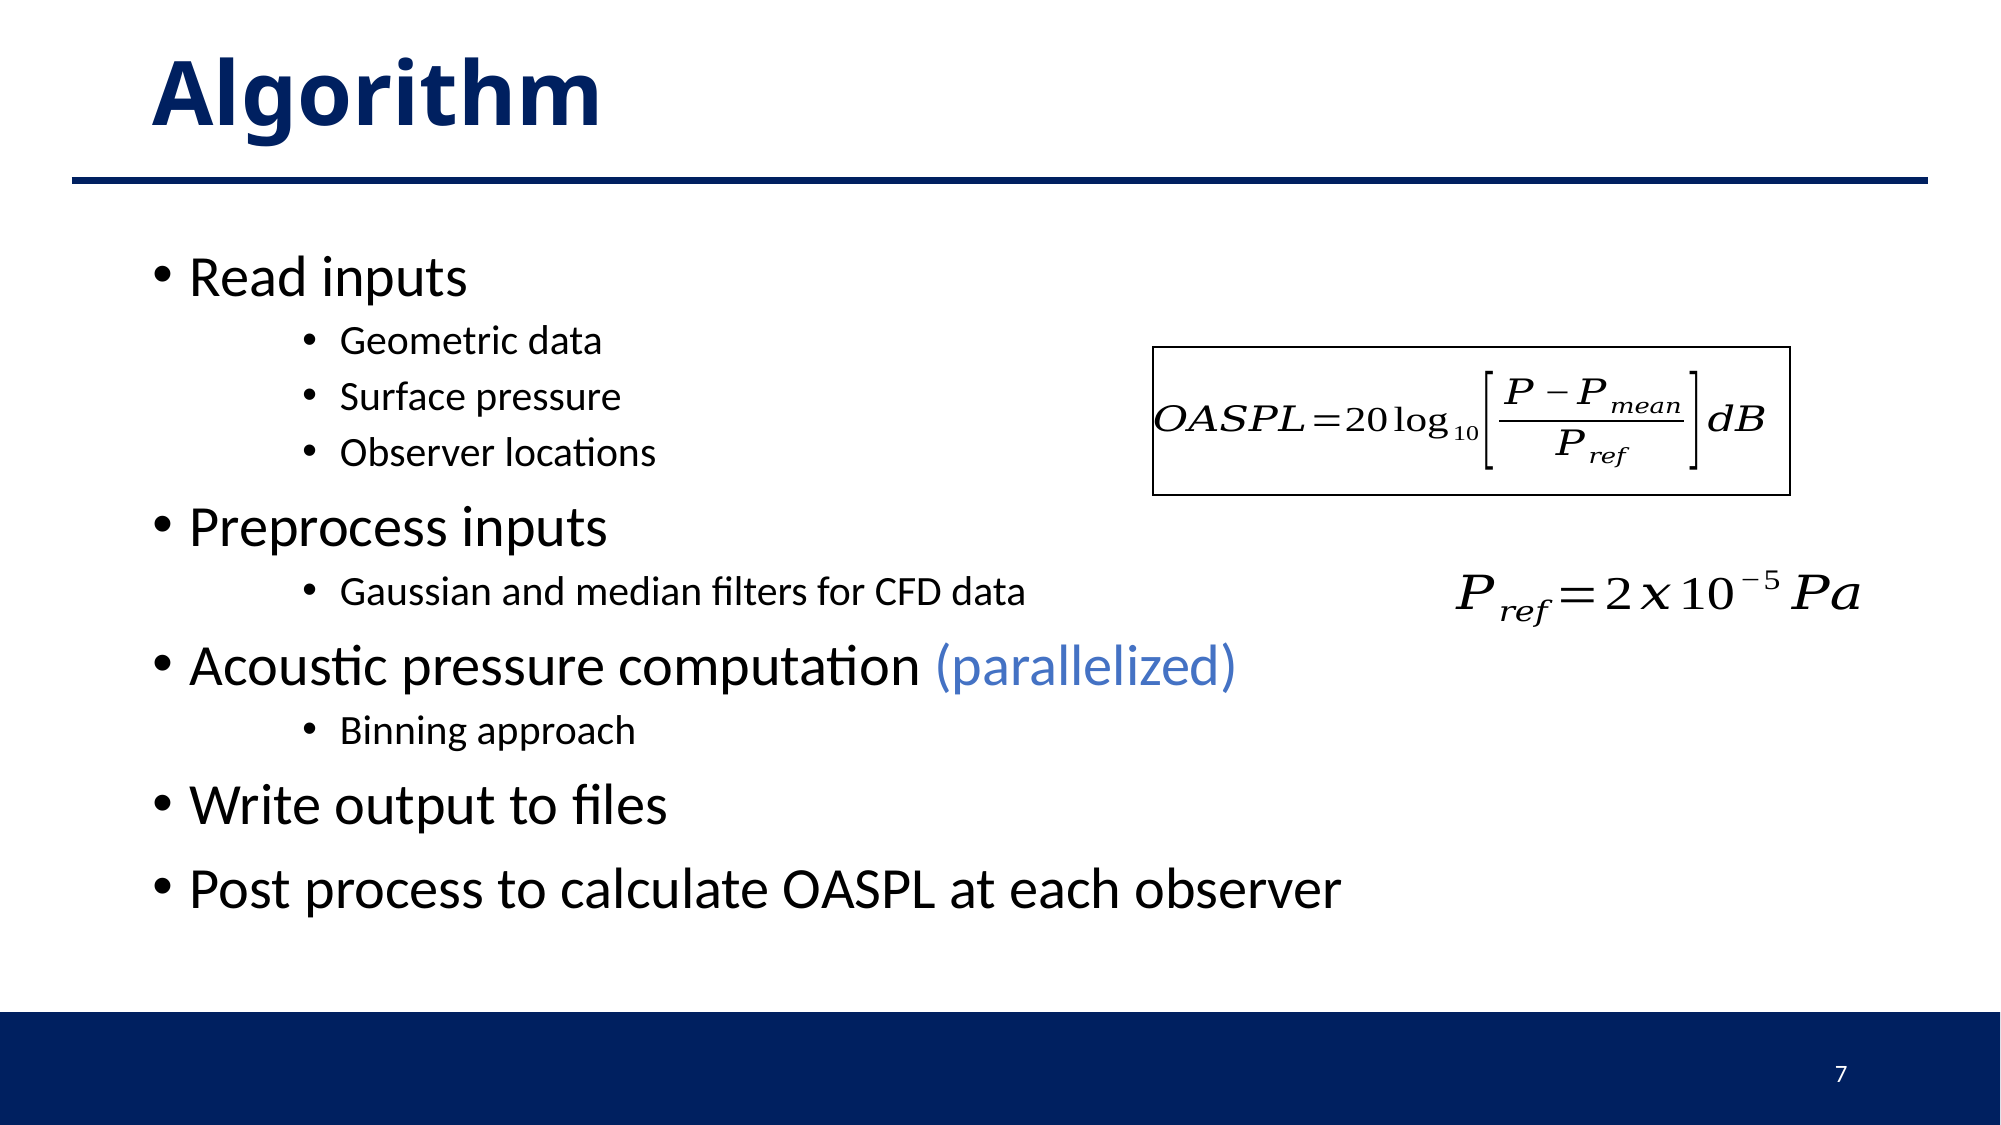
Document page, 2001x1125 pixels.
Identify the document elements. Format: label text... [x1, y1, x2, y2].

title Algorithm [137, 40, 1863, 153]
list Read inputs Geometric data Surface pressure Observer locations Preprocess inputs Gaussian and median filters for CFD data Acoustic pressure computation (parallelized) Binning approach Write output to files Post process to calculate OASPL at each observer [137, 238, 1863, 991]
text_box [1152, 346, 1790, 495]
slide_number 7 [1412, 1042, 1863, 1103]
